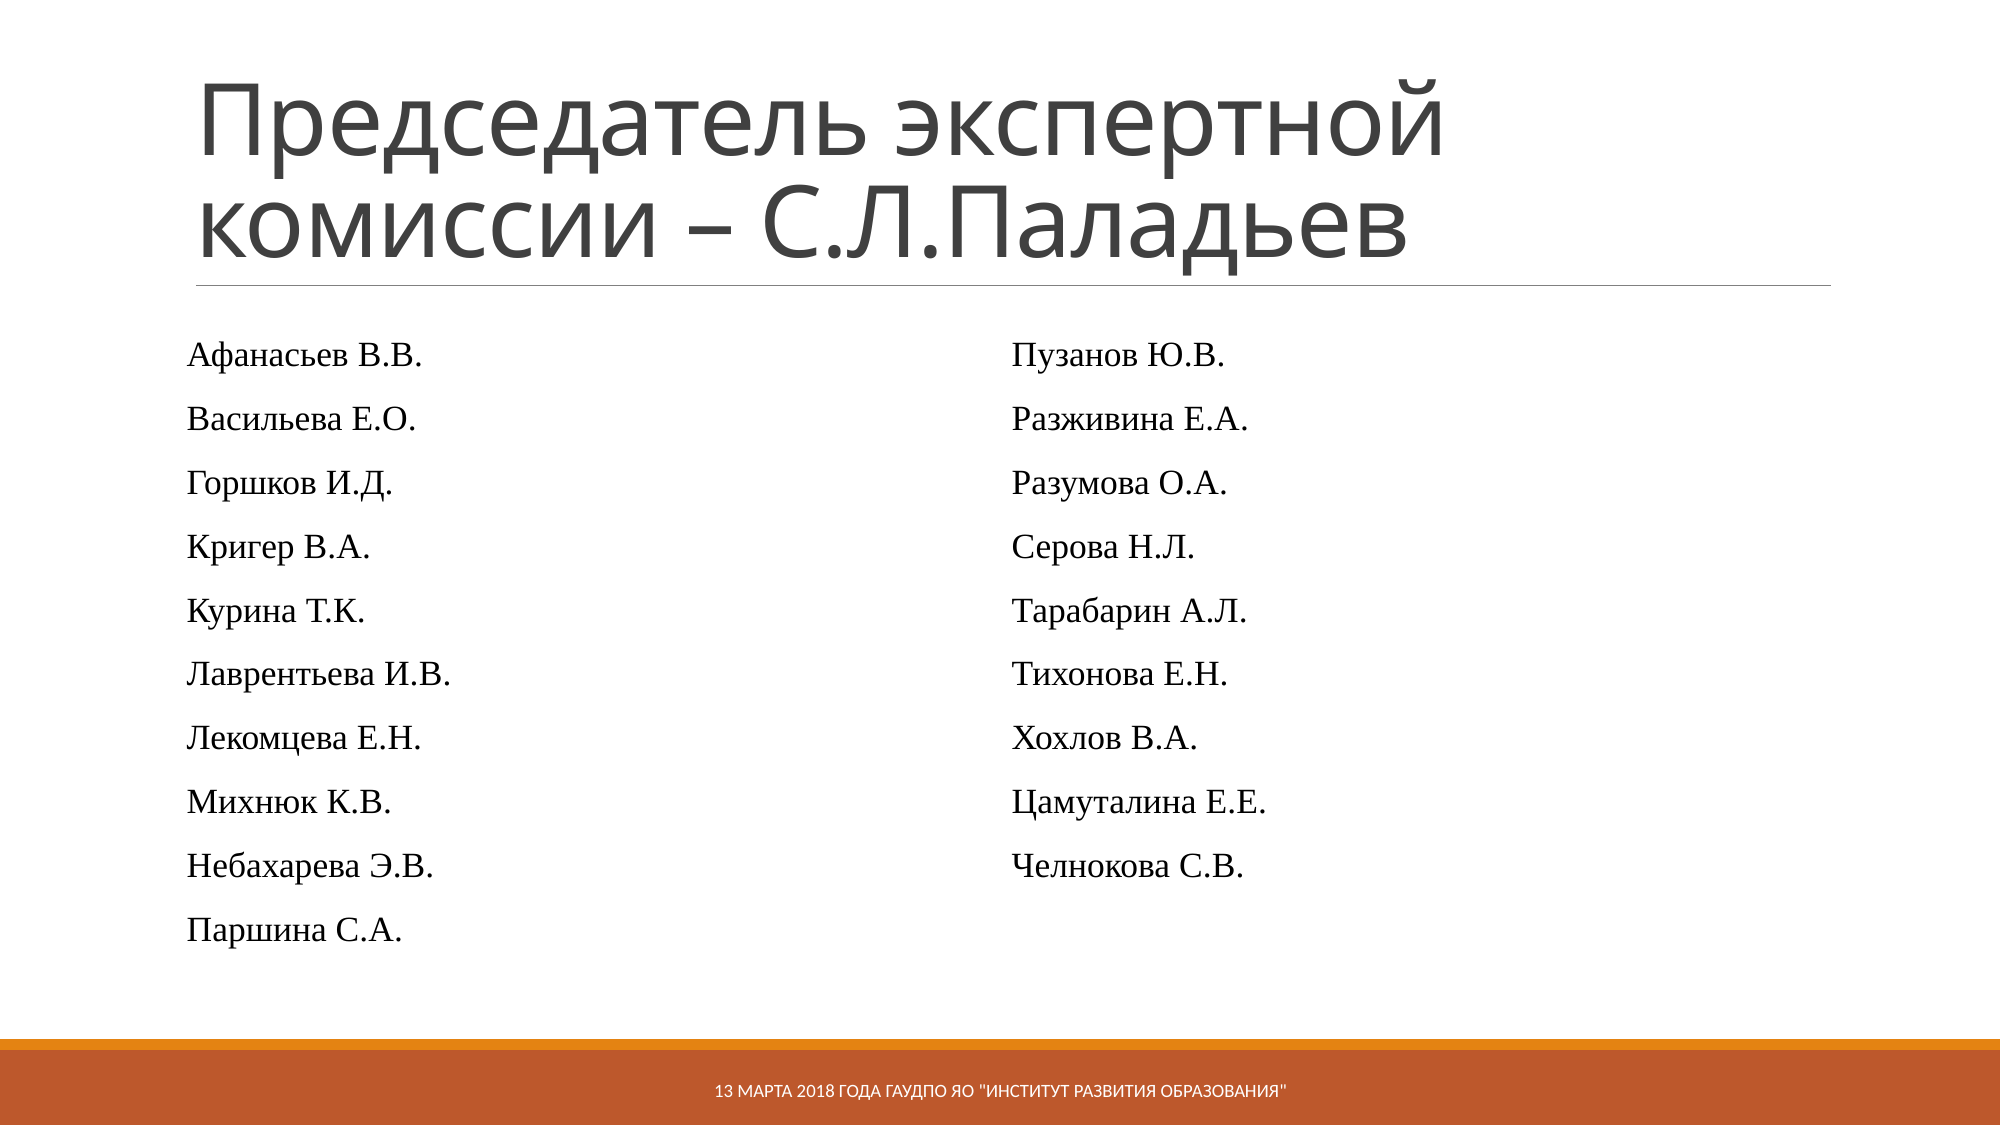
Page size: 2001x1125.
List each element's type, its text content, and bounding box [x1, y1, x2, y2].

title Председатель экспертной комиссии – С.Л.Паладьев [180, 47, 1830, 285]
footer 13 марта 2018 года ГАУДПО ЯО "Институт развития образования" [604, 1059, 1396, 1120]
list Афанасьев В.В. Васильева Е.О. Горшков И.Д. Кригер В.А. Курина Т.К. Лаврентьева И.В. Лекомцева Е.Н. Михнюк К.В. Небахарева Э.В. Паршина С.А. Пузанов Ю.В. Разживина Е.А. Разумова О.А. Серова Н.Л. Тарабарин А.Л. Тихонова Е.Н. Хохлов В.А. Цамуталина Е.Е. Челнокова С.В. [180, 302, 1830, 963]
